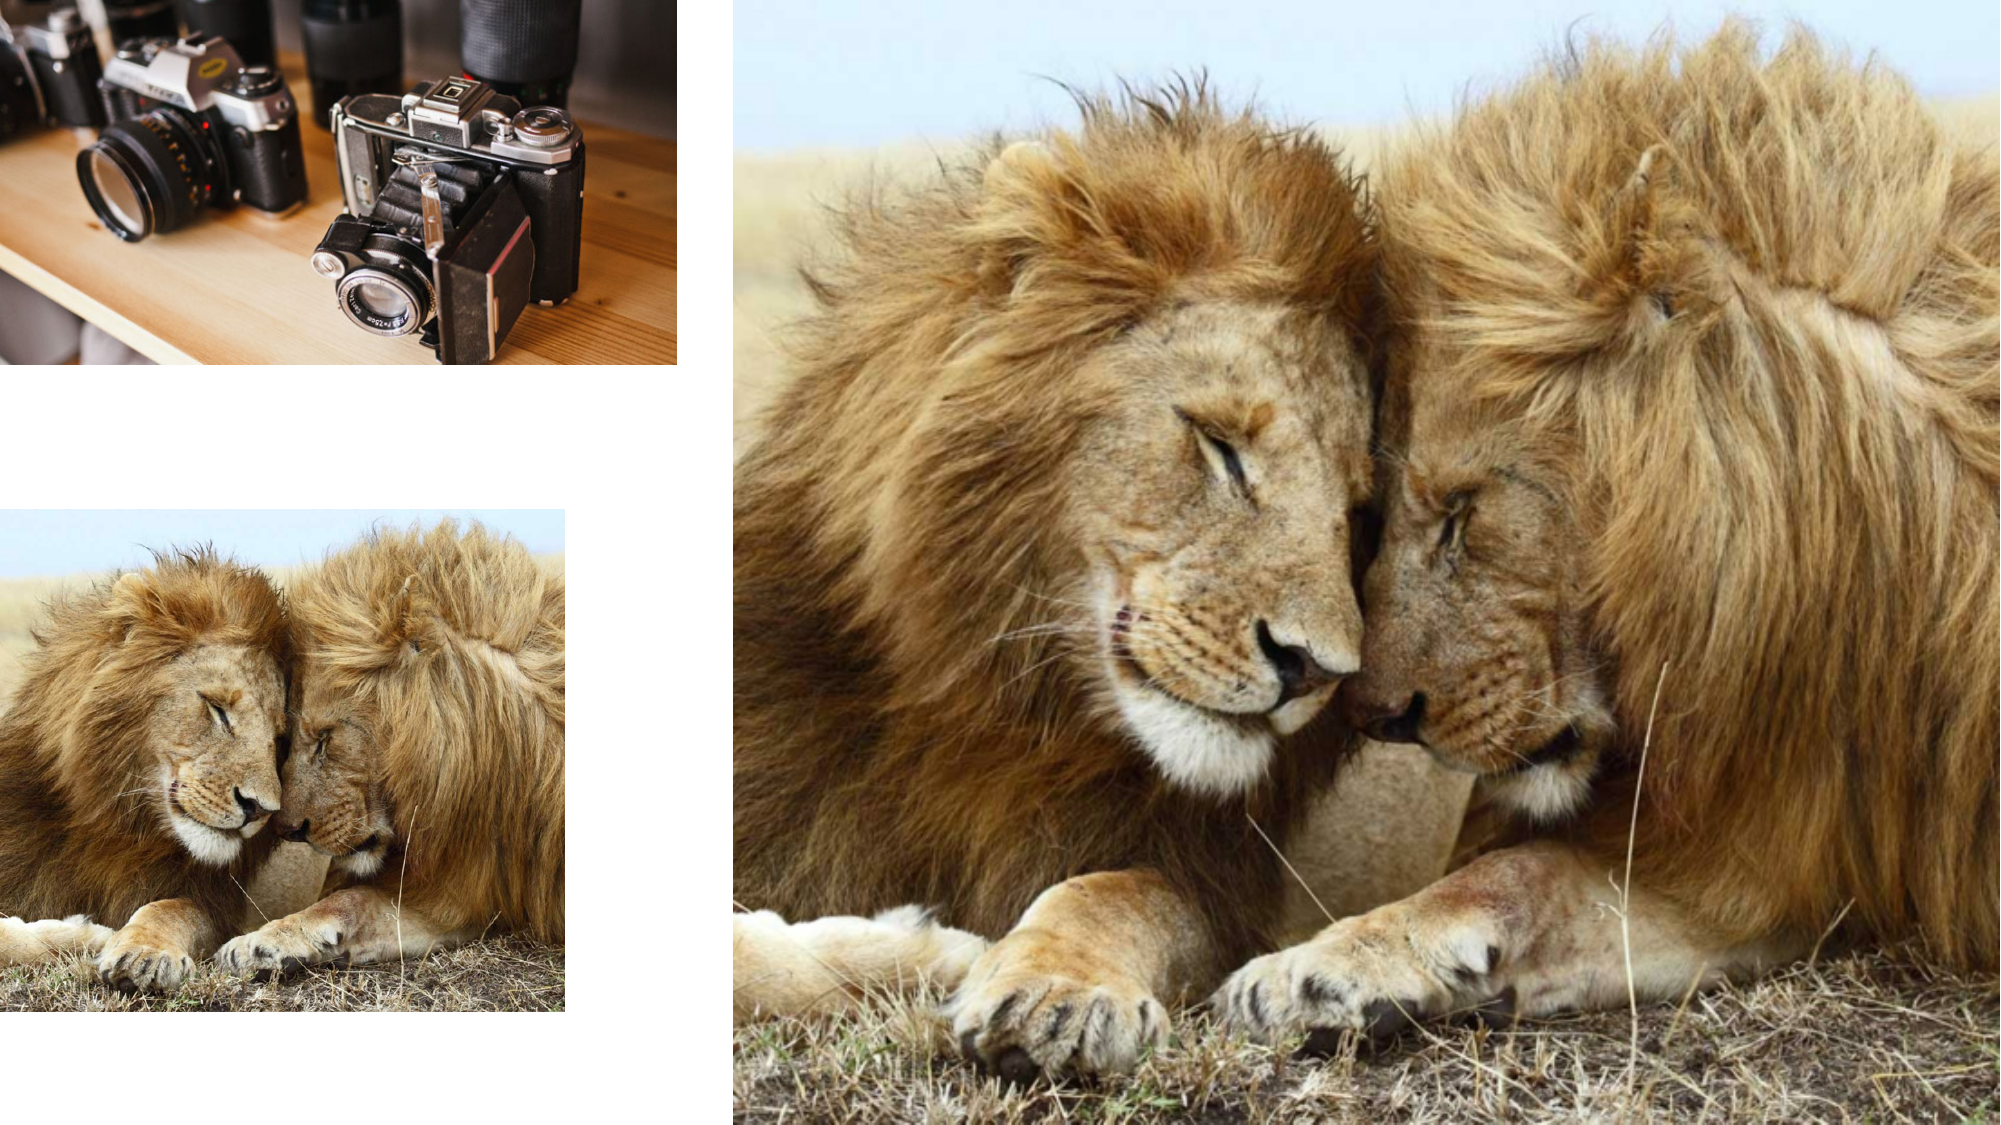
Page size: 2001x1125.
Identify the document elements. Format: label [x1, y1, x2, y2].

picture [0, 0, 677, 365]
picture [733, 0, 2000, 1125]
picture [0, 509, 565, 1012]
